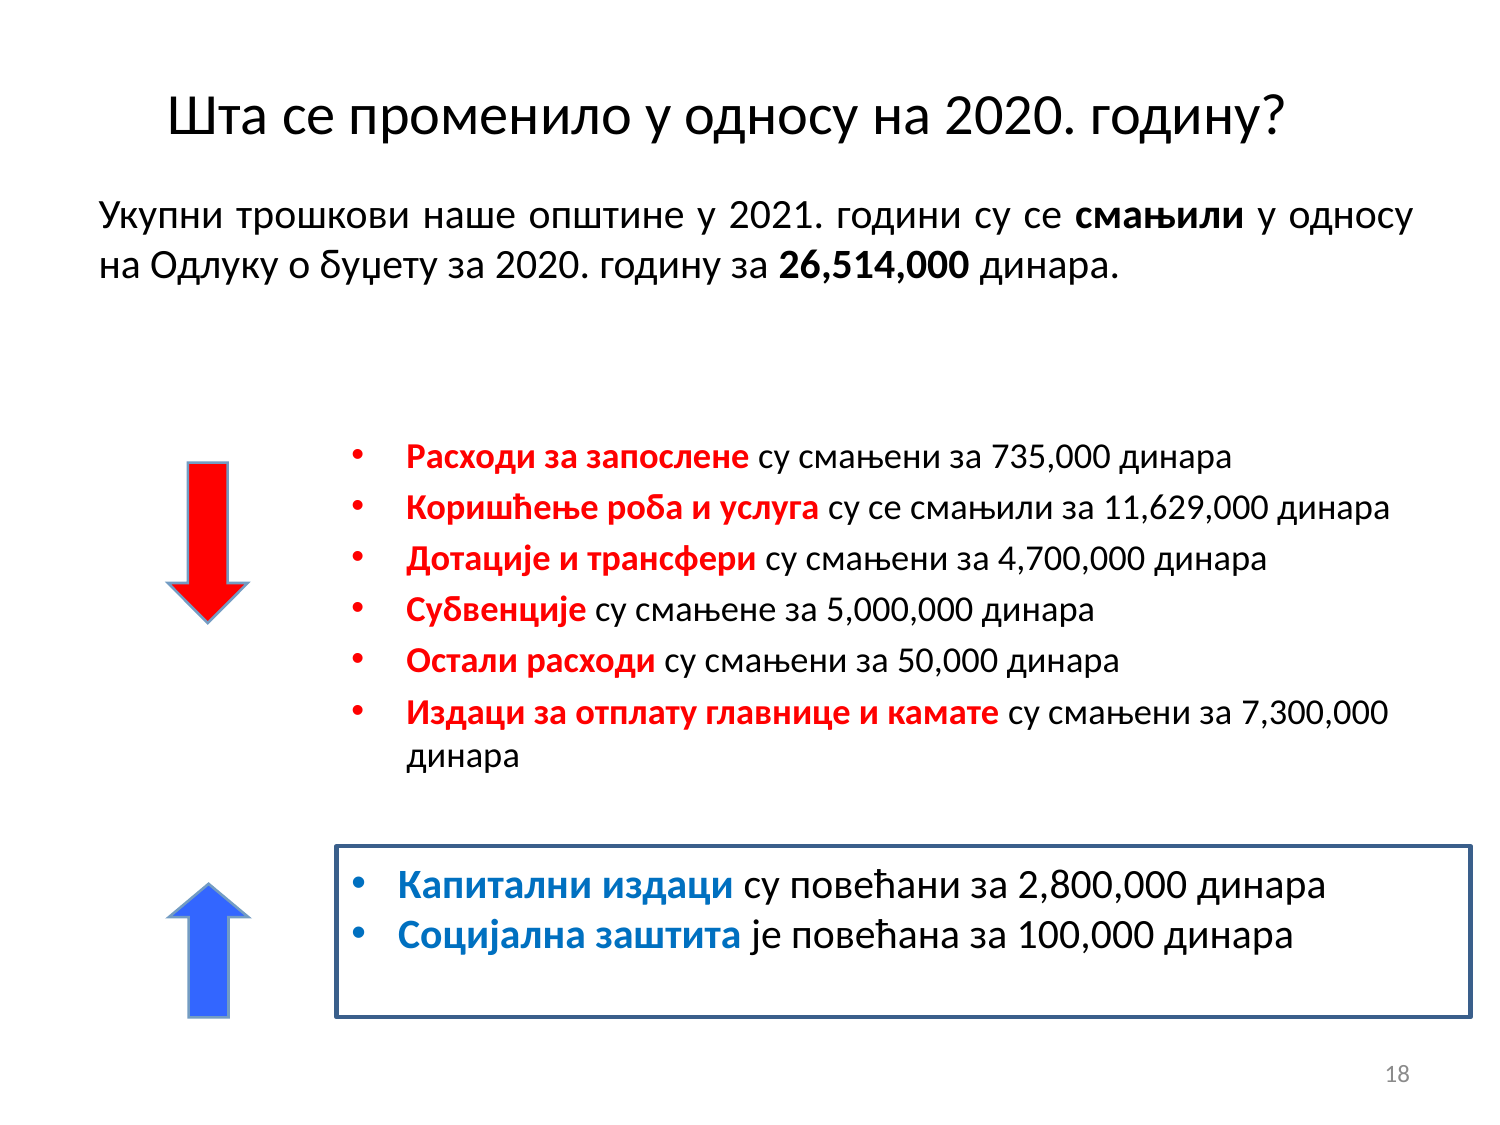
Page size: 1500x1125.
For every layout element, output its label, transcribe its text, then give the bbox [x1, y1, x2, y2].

text_box [168, 883, 249, 1018]
title Шта се променило у односу на 2020. годину? [53, 42, 1404, 180]
text_box [167, 462, 248, 624]
list Расходи за запослене су смањени за 735,000 динара Коришћење роба и услуга су се смањили за 11,629,000 динара Дотације и трансфери су смањени за 4,700,000 динара Субвенције су смањене за 5,000,000 динара Остали расходи су смањени за 50,000 динара Издаци за отплату главнице и камате су смањени за 7,300,000 динара [336, 424, 1461, 787]
slide_number 18 [1074, 1042, 1425, 1103]
text_box Капитални издаци су повећани за 2,800,000 динара Социјална заштита је повећана за 100,000 динарањени за 100,000 динара [334, 844, 1473, 1019]
list Укупни трошкови наше општине у 2021. години су се смањили у односу на Одлуку о буџету за 2020. годину за 26,514,000 динара. [78, 179, 1429, 365]
